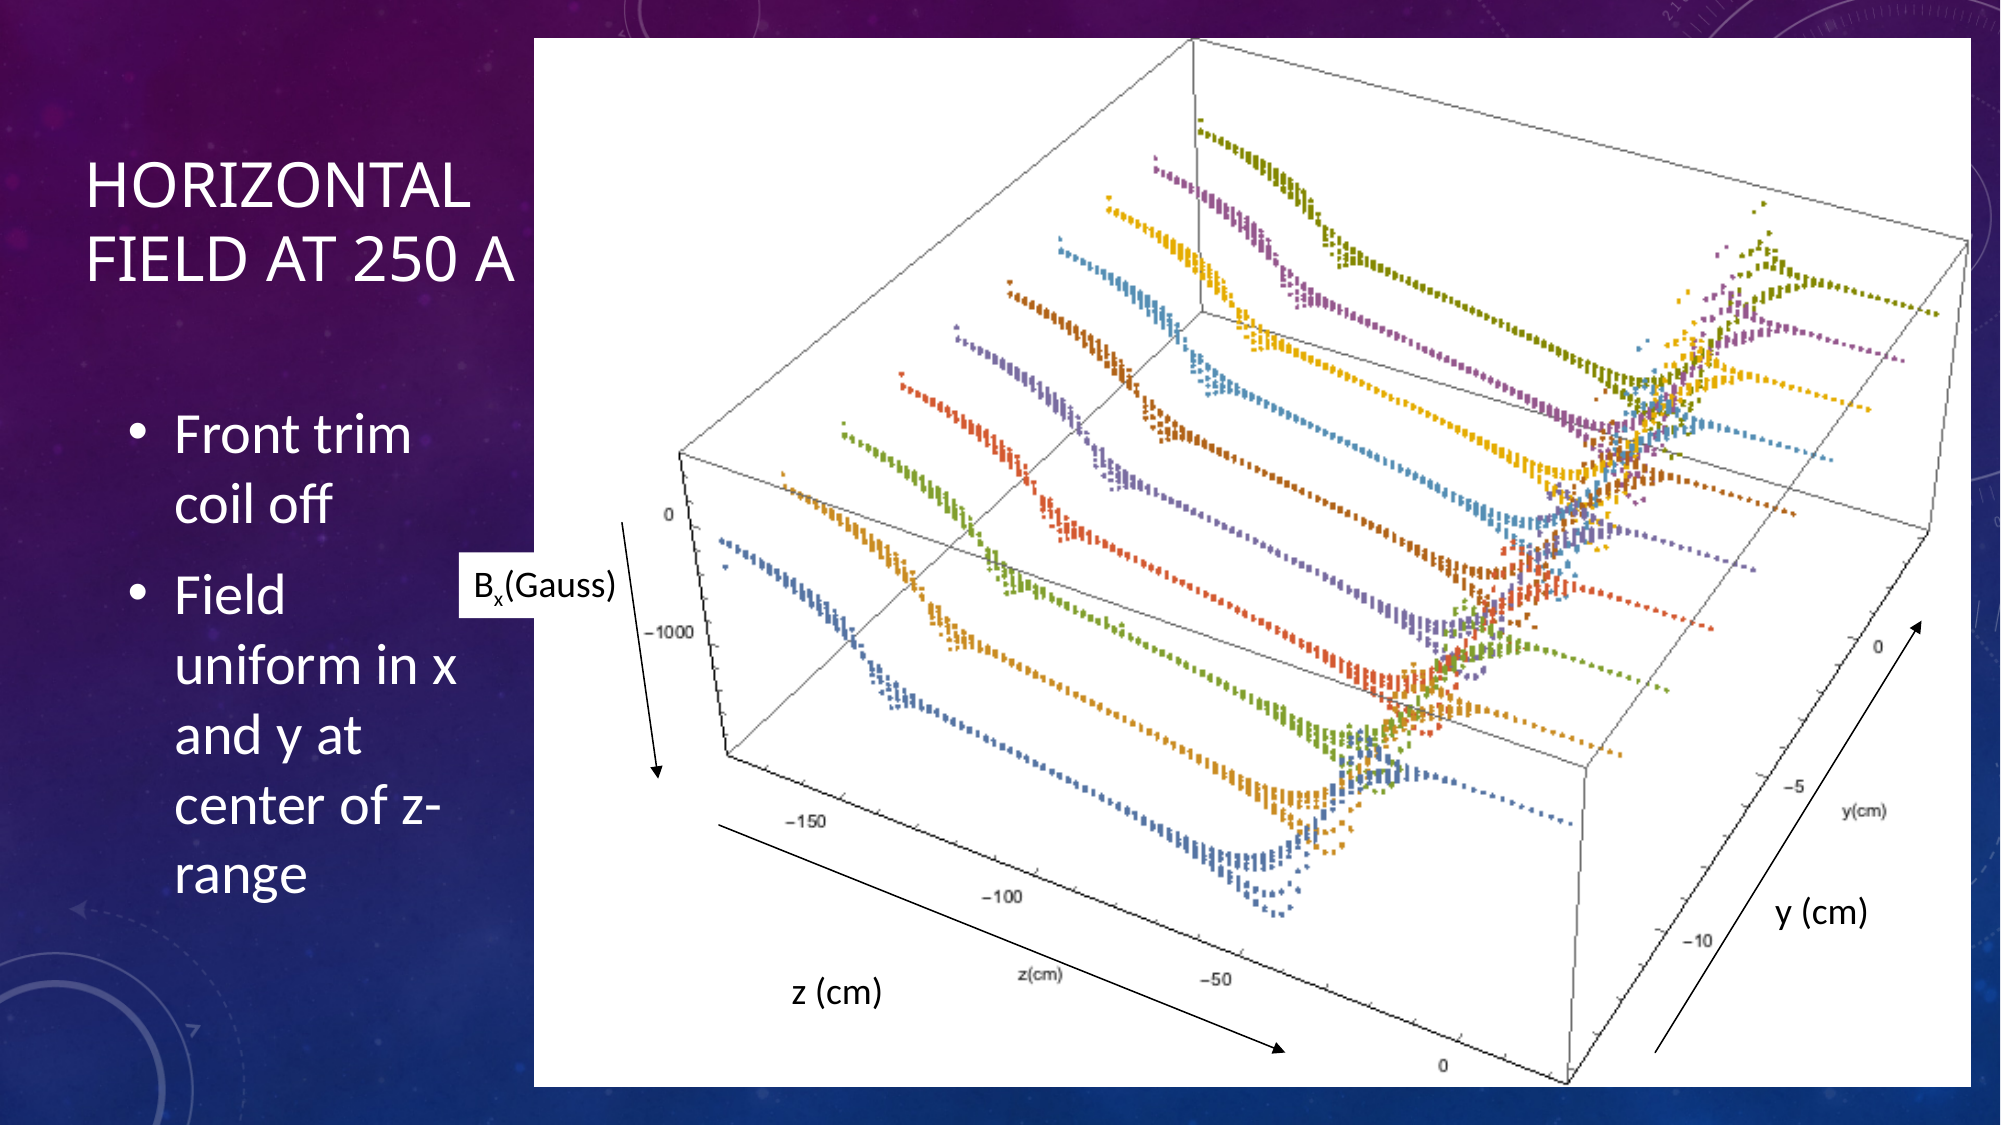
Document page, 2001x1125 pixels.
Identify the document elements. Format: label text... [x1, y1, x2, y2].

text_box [621, 522, 659, 779]
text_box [1654, 620, 1922, 1053]
list Front trim coil off Field uniform in x and y at center of z-range [112, 351, 497, 950]
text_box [718, 824, 1286, 1053]
picture [0, 0, 2001, 1125]
text_box Bx(Gauss) [458, 552, 528, 619]
title Horizontal Field at 250 A [69, 99, 528, 339]
